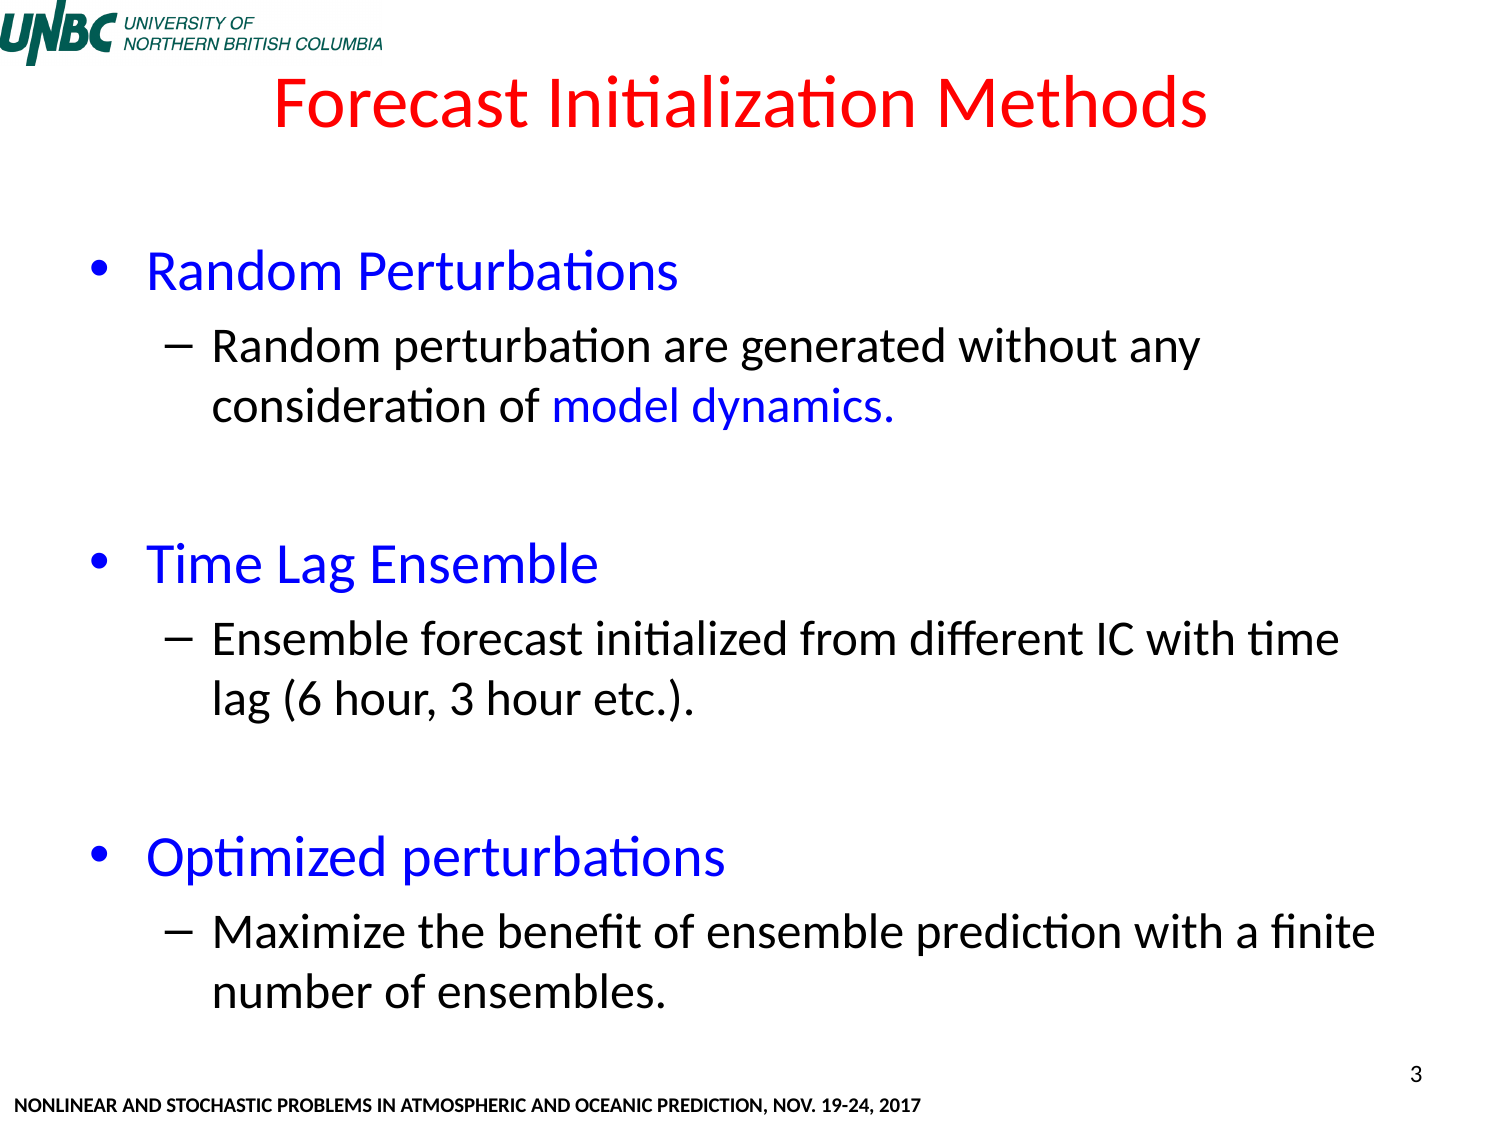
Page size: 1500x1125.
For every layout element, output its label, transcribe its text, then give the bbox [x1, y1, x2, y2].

text_box Forecast Initialization Methods [74, 45, 1425, 224]
slide_number 3 [1087, 1042, 1438, 1103]
text_box Random Perturbations Random perturbation are generated without any consideration of model dynamics. Time Lag Ensemble Ensemble forecast initialized from different IC with time lag (6 hour, 3 hour etc.). Optimized perturbations Maximize the benefit of ensemble prediction with a finite number of ensembles. [74, 224, 1425, 1048]
picture [0, 0, 382, 66]
